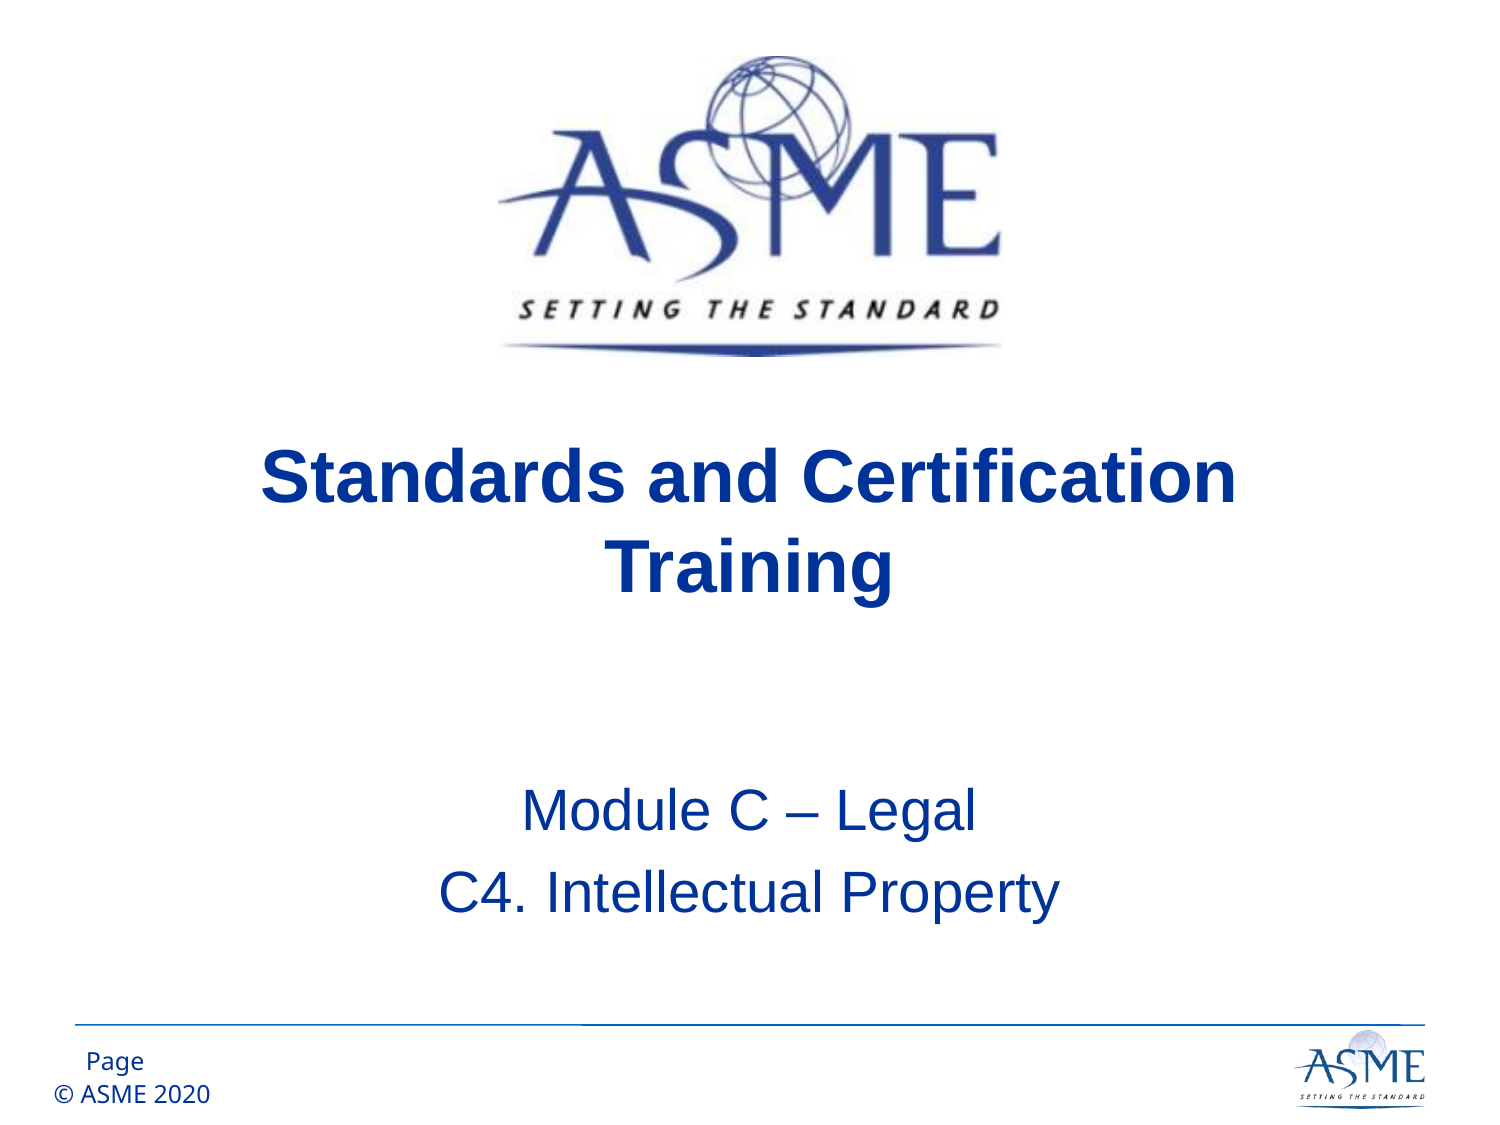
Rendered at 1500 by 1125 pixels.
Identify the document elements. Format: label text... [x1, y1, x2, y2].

title Standards and Certification Training [150, 450, 1350, 675]
picture [497, 56, 1003, 358]
picture [1294, 1030, 1425, 1109]
subtitle Module C – Legal C4. Intellectual Property [150, 765, 1350, 990]
